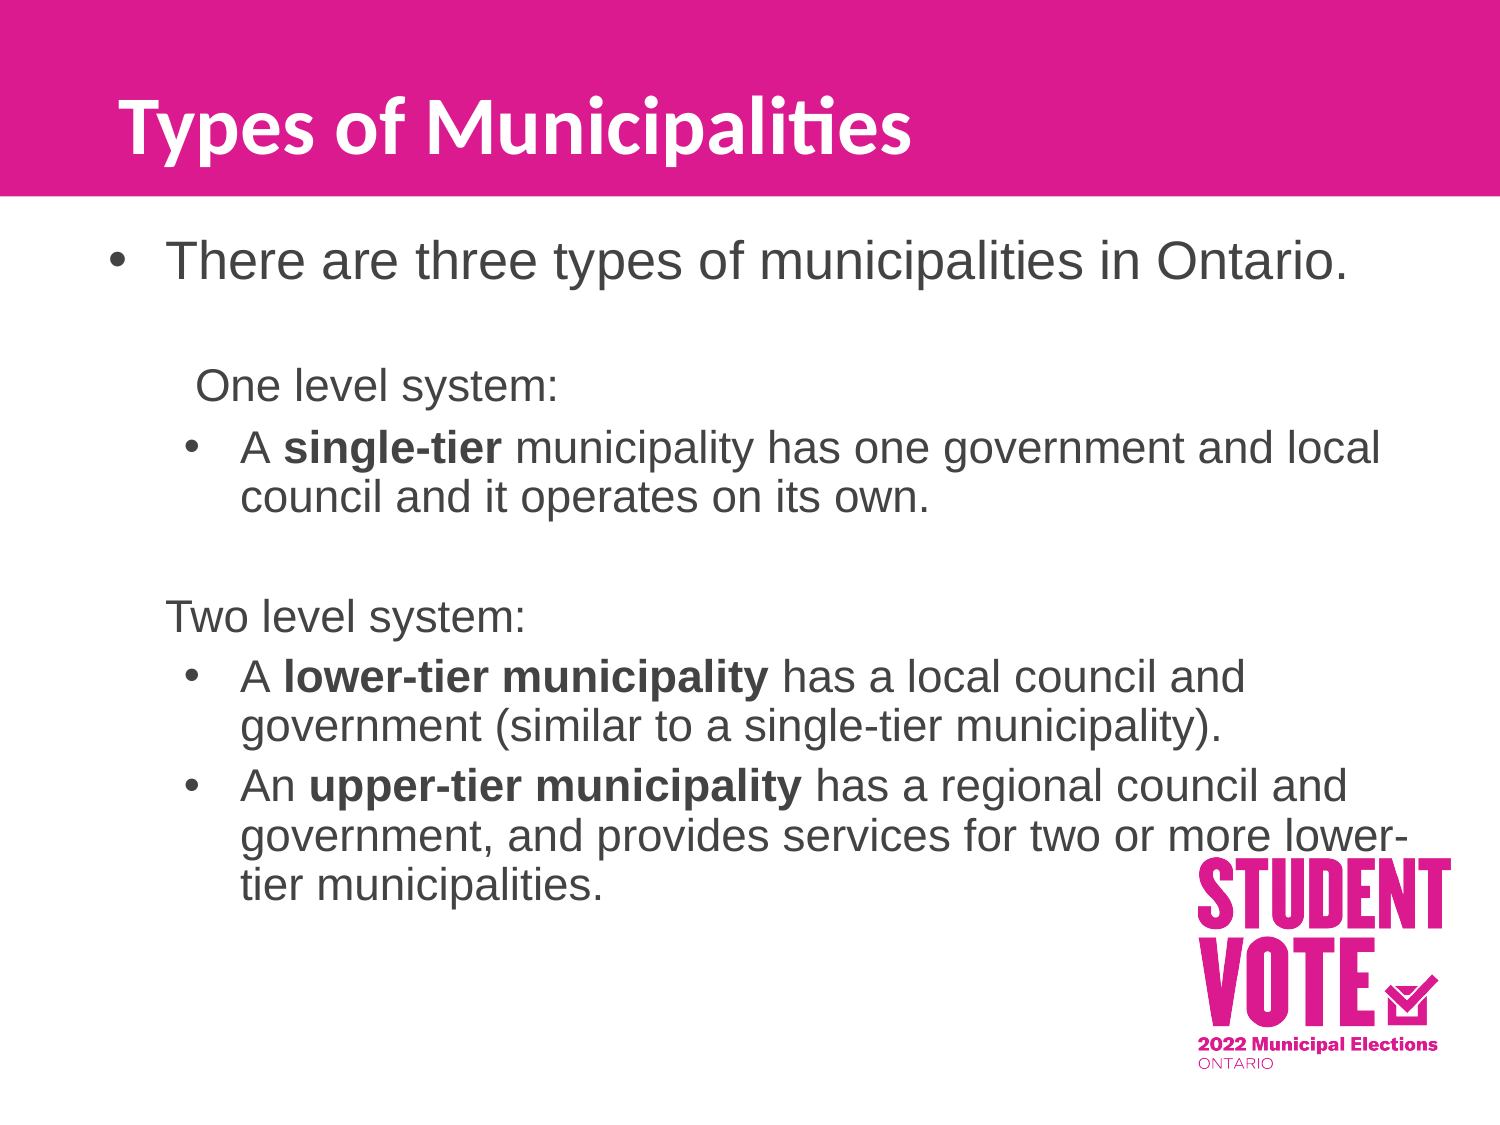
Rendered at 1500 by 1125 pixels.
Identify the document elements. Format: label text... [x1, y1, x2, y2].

picture [1198, 857, 1451, 1069]
text_box Types of Municipalities [103, 61, 1397, 194]
text_box There are three types of municipalities in Ontario. One level system: A single-tier municipality has one government and local council and it operates on its own. Two level system: A lower-tier municipality has a local council and government (similar to a single-tier municipality). An upper-tier municipality has a regional council and government, and provides services for two or more lower-tier municipalities. [74, 224, 1425, 968]
